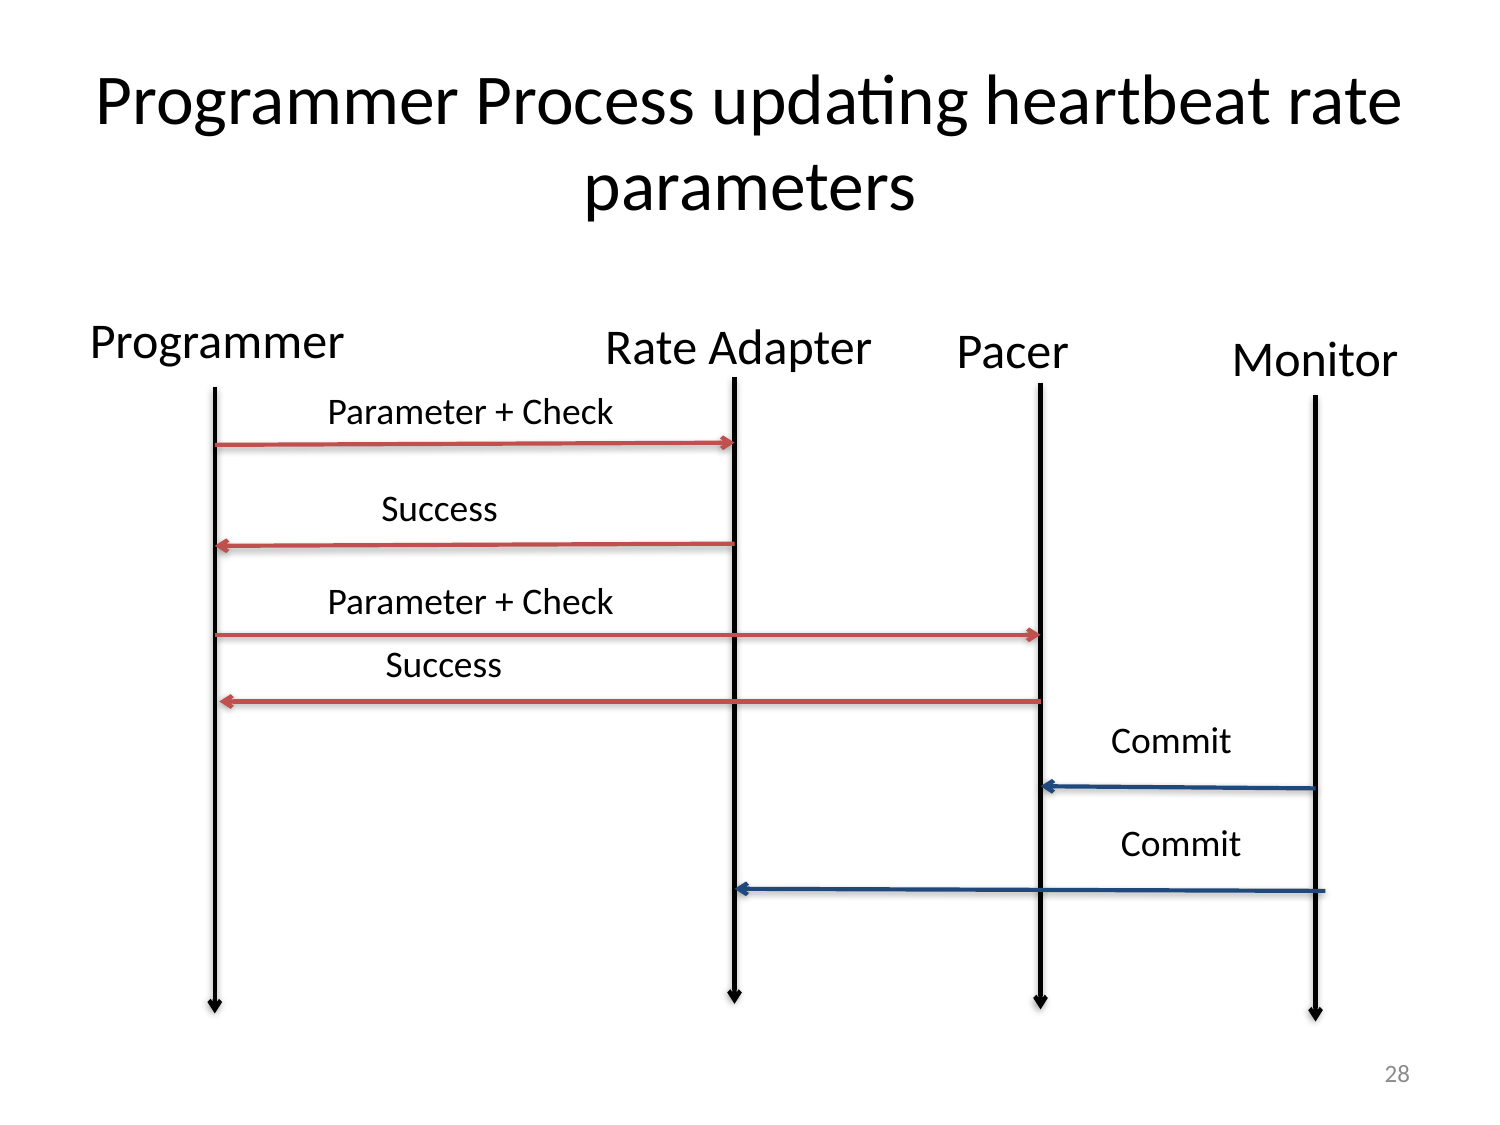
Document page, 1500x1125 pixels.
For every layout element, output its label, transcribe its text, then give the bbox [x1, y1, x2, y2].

text_box Parameter + Check [312, 379, 629, 440]
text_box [214, 442, 735, 446]
text_box Rate Adapter [590, 307, 906, 382]
text_box Success [366, 476, 513, 537]
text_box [1040, 785, 1316, 789]
text_box Commit [1106, 811, 1257, 871]
title Programmer Process updating heartbeat rate parameters [75, 45, 1425, 233]
text_box Pacer [941, 311, 1258, 386]
text_box Success [370, 644, 518, 693]
text_box Programmer [74, 301, 391, 377]
text_box Commit [1096, 708, 1247, 769]
slide_number 28 [1074, 1042, 1425, 1103]
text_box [734, 888, 1326, 892]
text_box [214, 543, 735, 547]
text_box Monitor [1216, 319, 1500, 394]
text_box Parameter + Check [312, 569, 629, 630]
